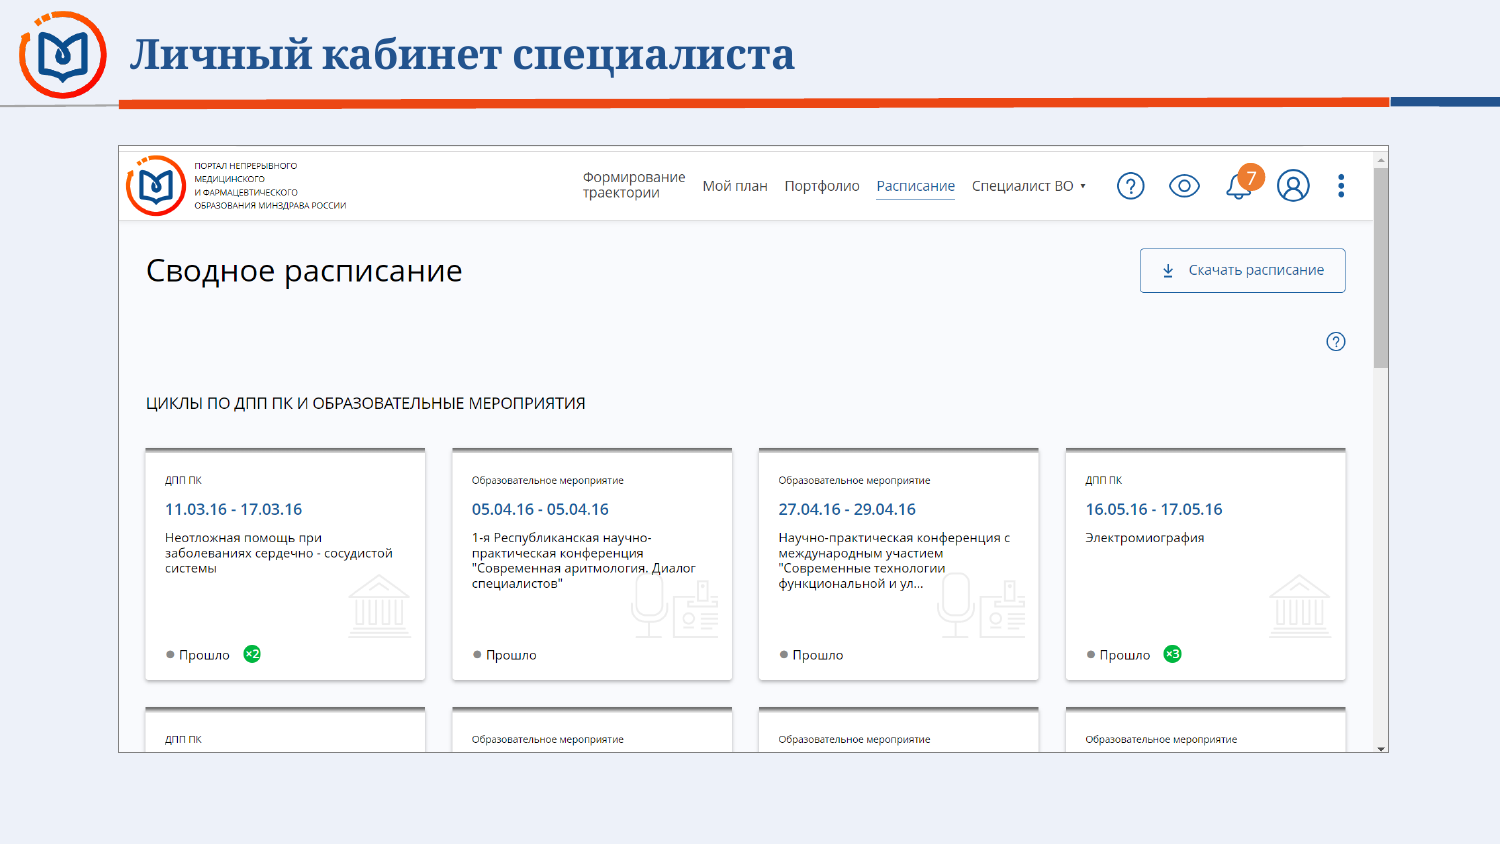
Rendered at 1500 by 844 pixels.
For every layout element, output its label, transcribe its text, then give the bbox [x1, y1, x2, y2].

picture [118, 145, 1389, 753]
title Личный кабинет специалиста [118, 23, 1483, 89]
picture [17, 9, 108, 100]
